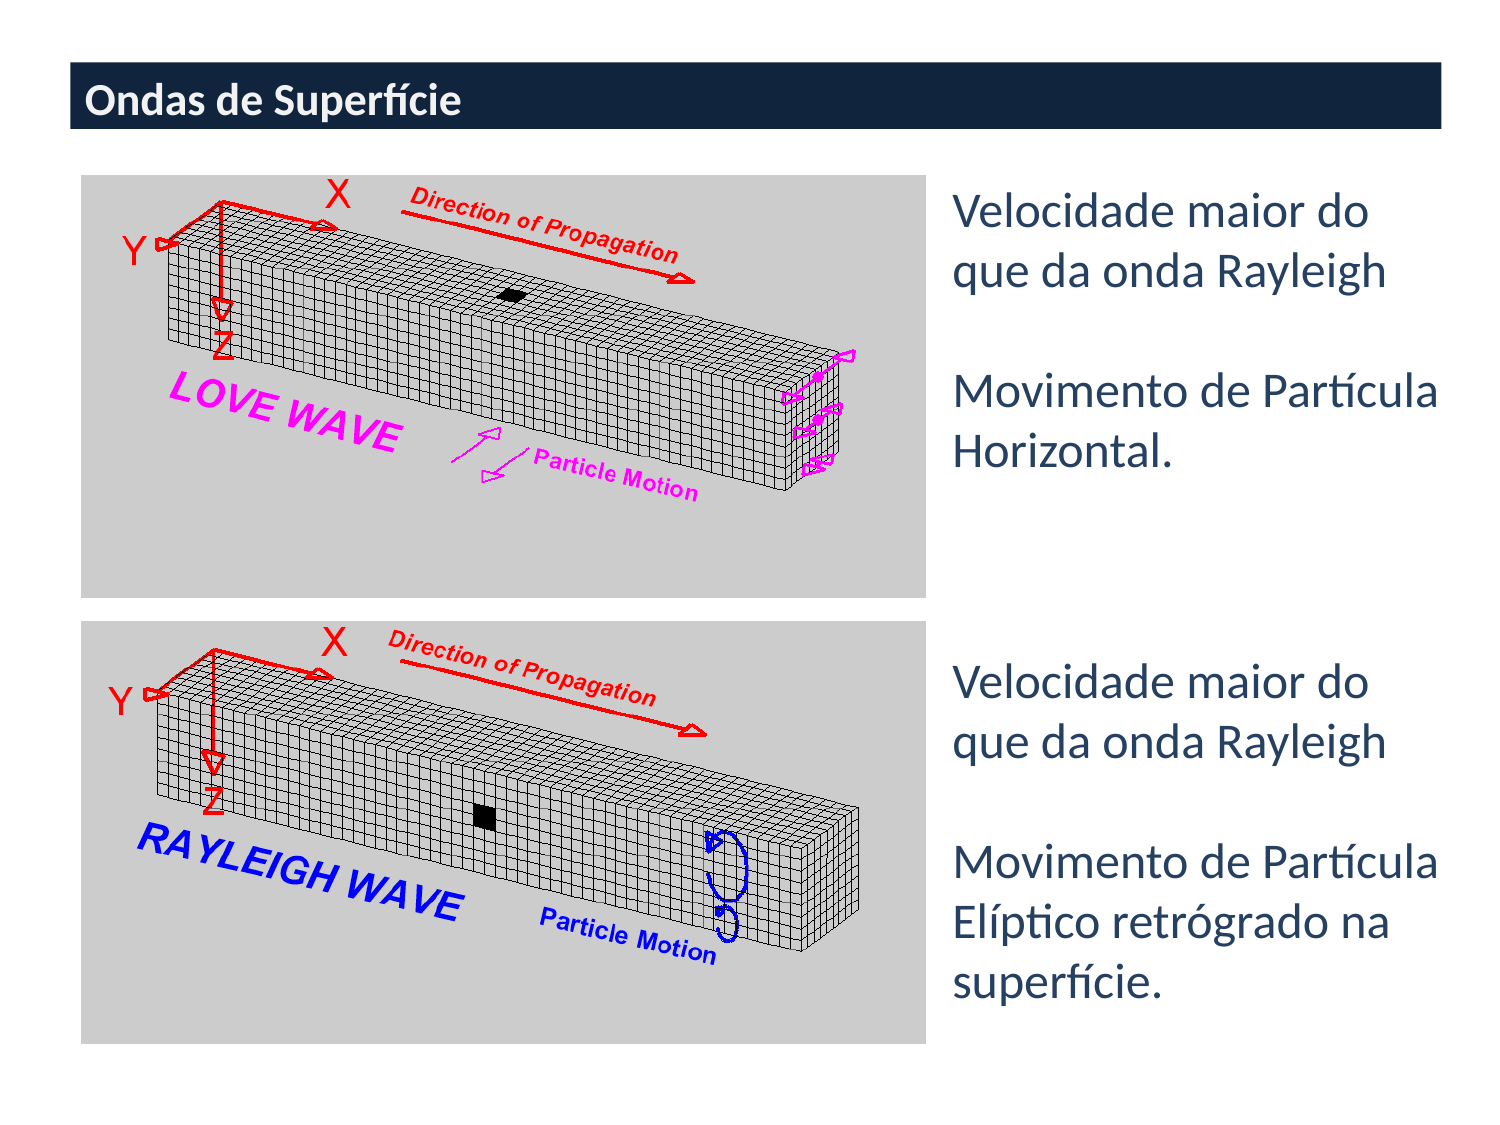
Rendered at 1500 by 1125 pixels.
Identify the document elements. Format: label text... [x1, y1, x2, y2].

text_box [80, 620, 1466, 1044]
picture [80, 175, 926, 599]
list Ondas de Superfície [70, 62, 1442, 129]
text_box Velocidade maior do que da onda Rayleigh Movimento de Partícula Horizontal. [937, 170, 1465, 485]
